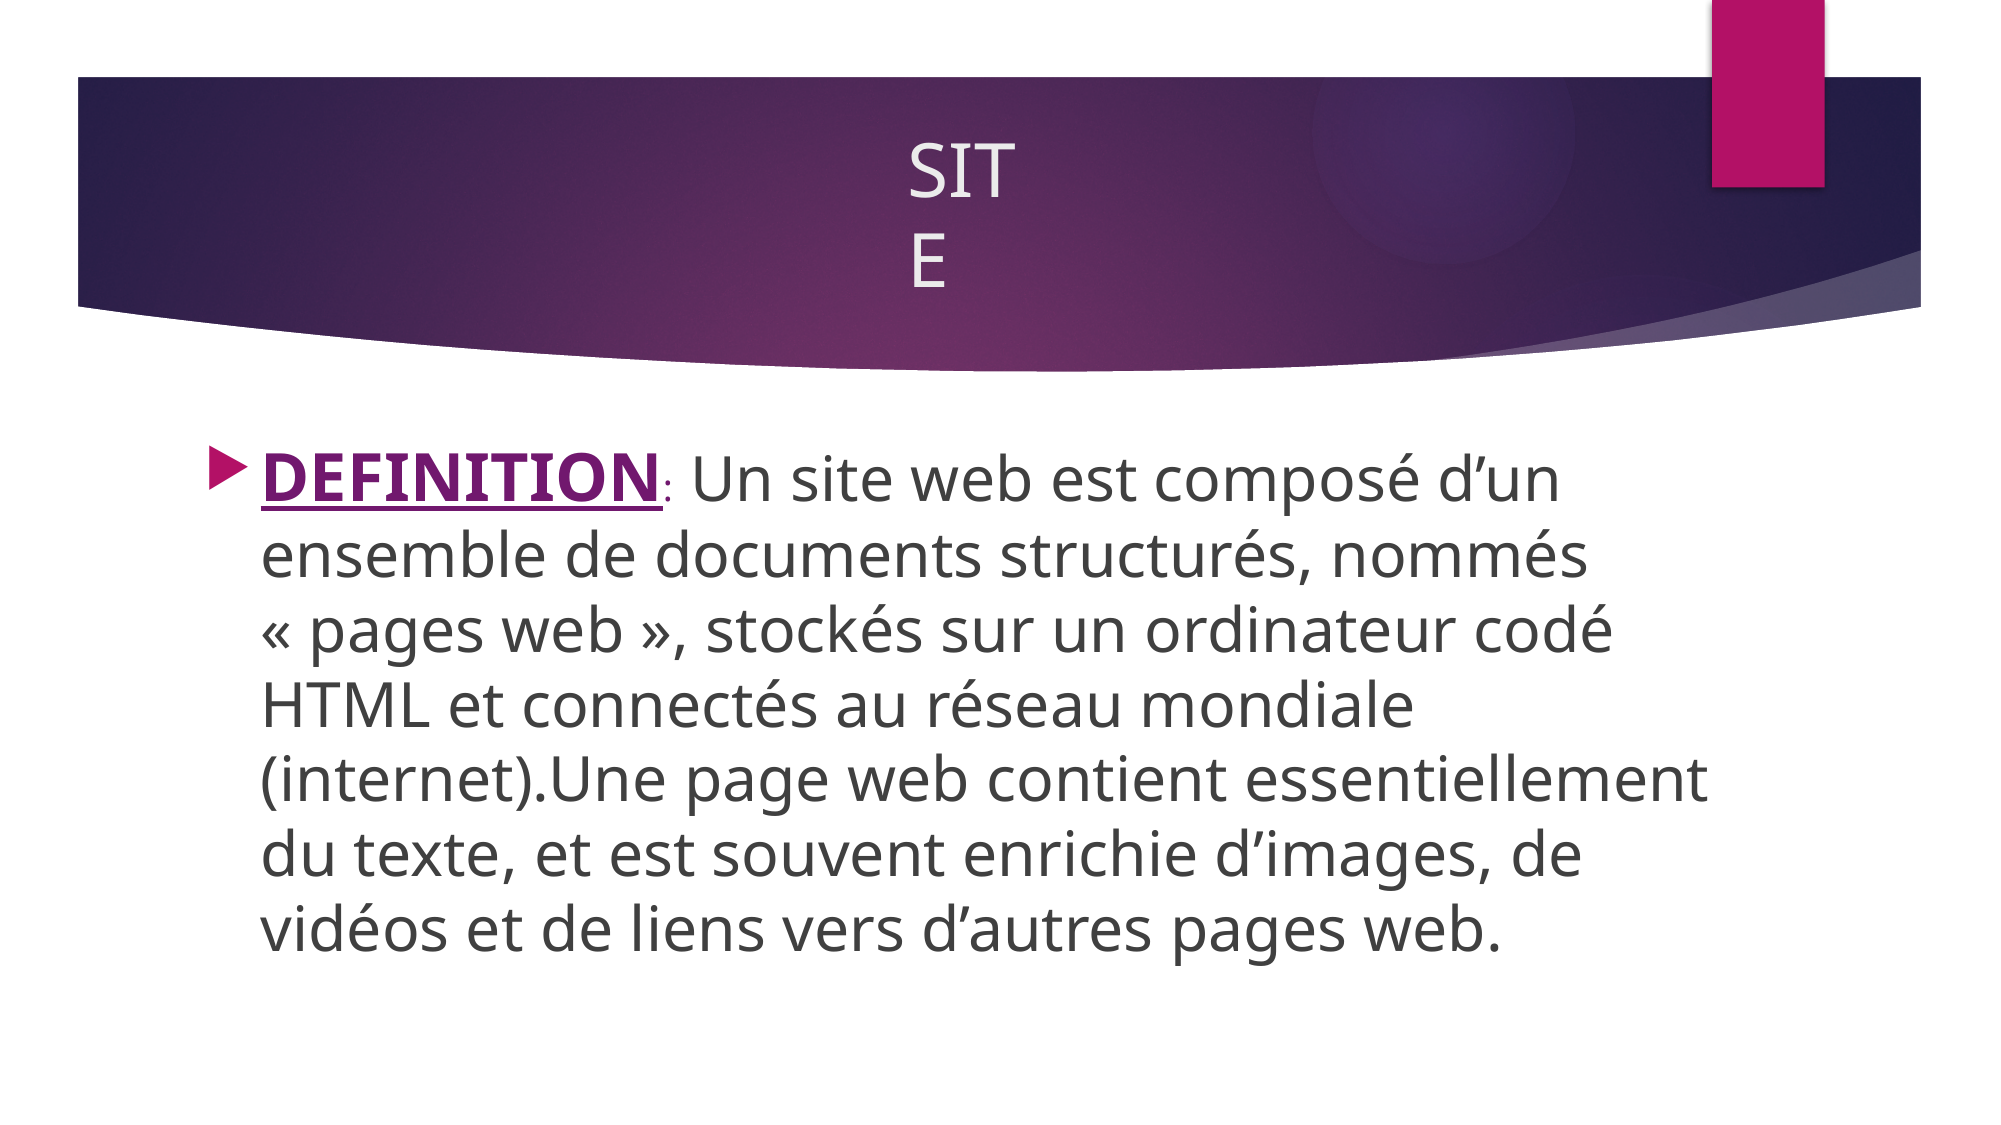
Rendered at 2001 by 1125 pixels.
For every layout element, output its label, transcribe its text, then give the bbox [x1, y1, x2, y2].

title SITE [892, 137, 1058, 288]
list DEFINITION: Un site web est composé d’un ensemble de documents structurés, nommés « pages web », stockés sur un ordinateur codé HTML et connectés au réseau mondiale (internet).Une page web contient essentiellement du texte, et est souvent enrichie d’images, de vidéos et de liens vers d’autres pages web. [189, 427, 1733, 988]
